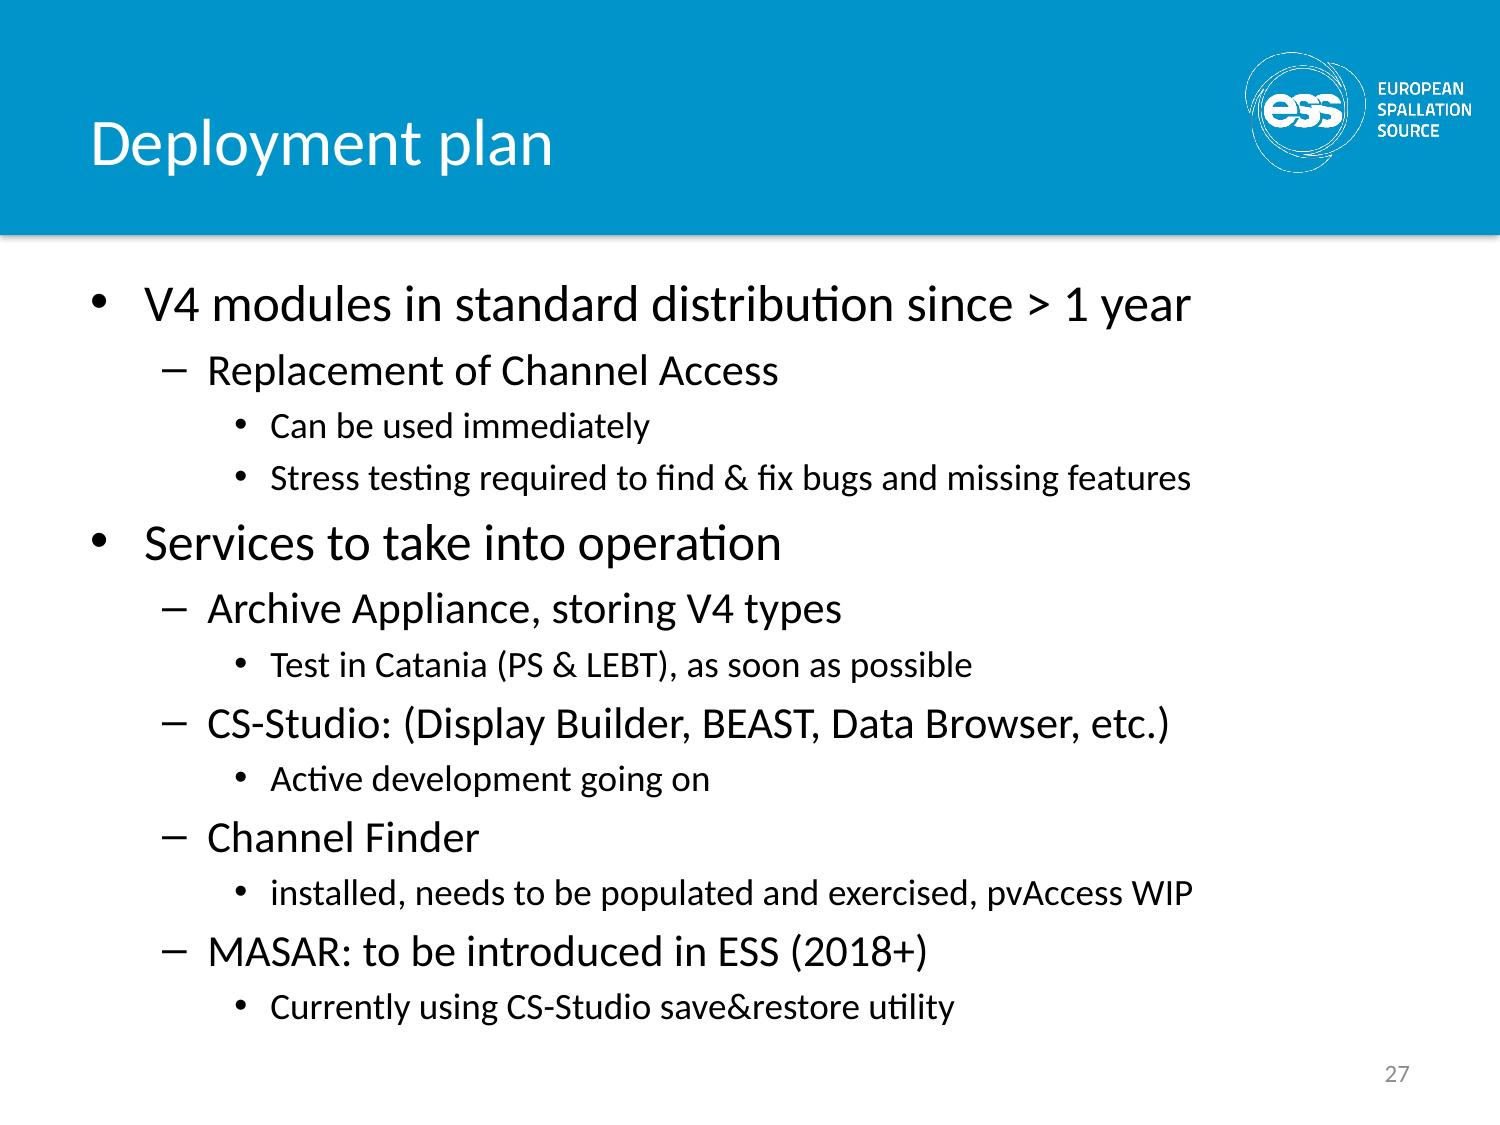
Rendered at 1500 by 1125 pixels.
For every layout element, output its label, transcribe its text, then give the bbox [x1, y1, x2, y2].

picture [1432, 125, 1438, 136]
picture [1409, 104, 1415, 115]
picture [1443, 86, 1450, 93]
picture [1418, 104, 1423, 115]
picture [1398, 109, 1406, 115]
slide_number 27 [1074, 1042, 1425, 1103]
title Deployment plan [75, 45, 1247, 233]
picture [1436, 104, 1444, 115]
picture [1400, 83, 1407, 94]
picture [1454, 83, 1458, 94]
picture [1264, 94, 1342, 127]
picture [1389, 104, 1393, 115]
picture [1423, 83, 1430, 94]
picture [1422, 125, 1428, 134]
list V4 modules in standard distribution since > 1 year Replacement of Channel Access Can be used immediately Stress testing required to find & fix bugs and missing features Services to take into operation Archive Appliance, storing V4 types Test in Catania (PS & LEBT), as soon as possible CS-Studio: (Display Builder, BEAST, Data Browser, etc.) Active development going on Channel Finder installed, needs to be populated and exercised, pvAccess WIP MASAR: to be introduced in ESS (2018+) Currently using CS-Studio save&restore utility [75, 262, 1425, 1035]
picture [1379, 83, 1385, 94]
